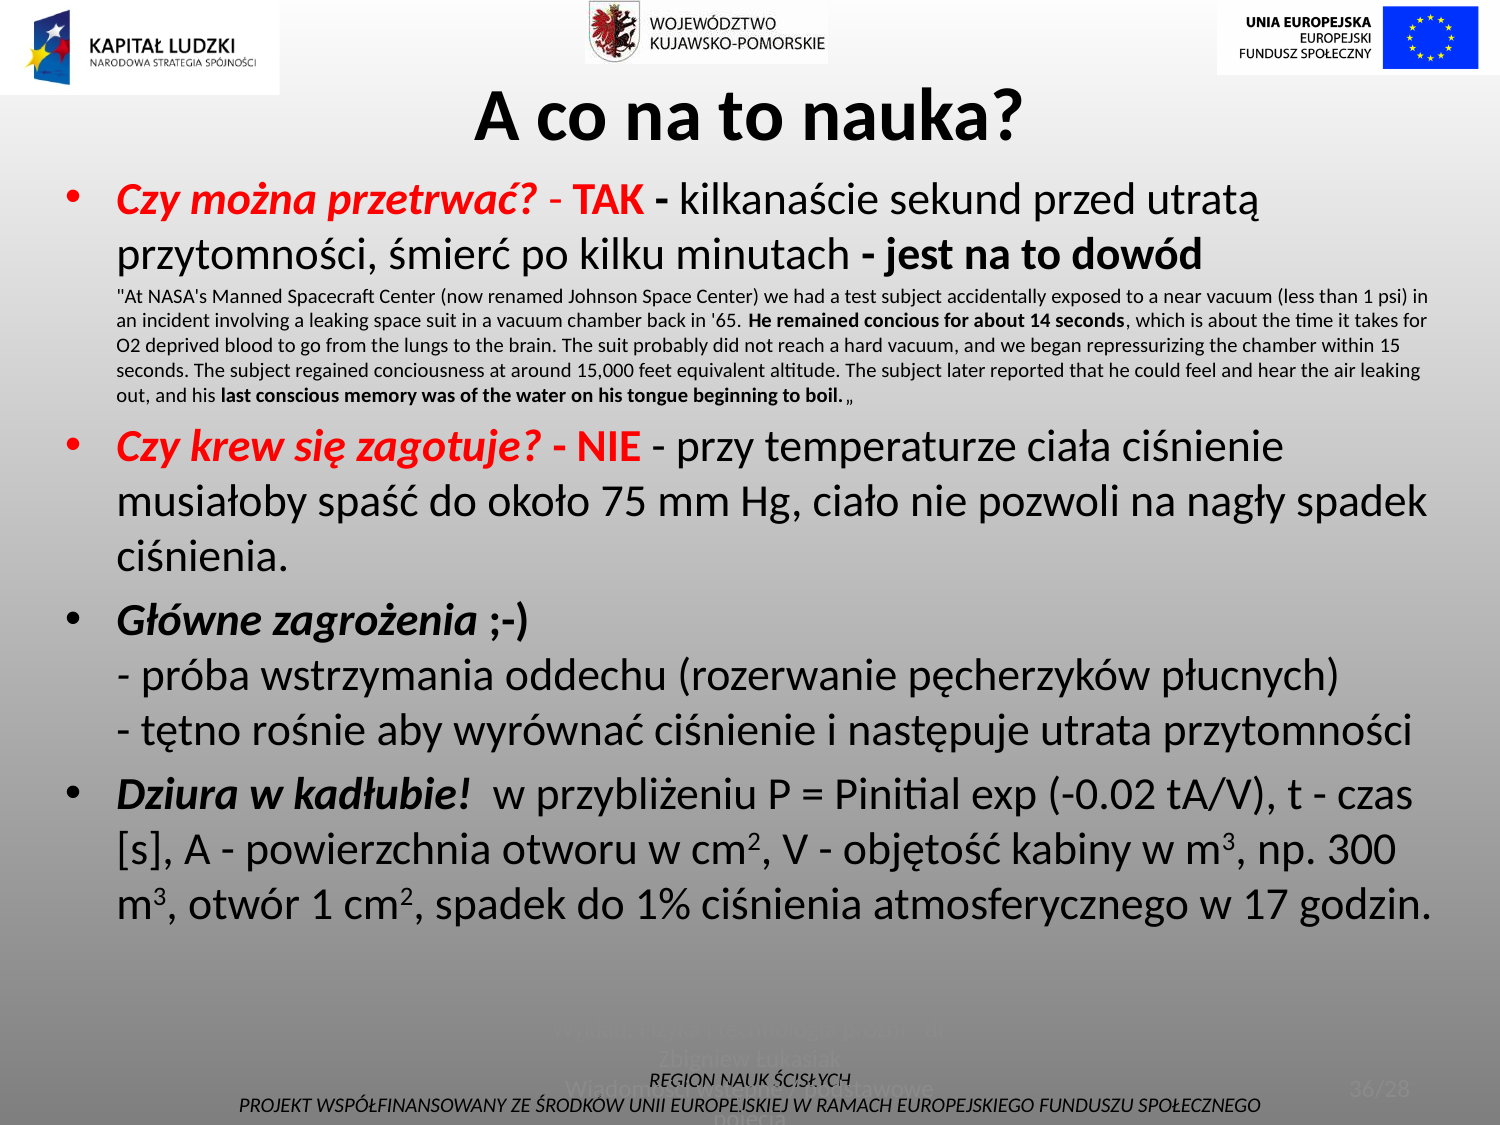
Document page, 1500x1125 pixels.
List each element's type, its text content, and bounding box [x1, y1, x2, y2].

footer Wykład: Fizyka i technologia próżni - dr Zbigniew Łukasiak Wiadomości wstępne / podstawowe pojęcia [512, 1055, 988, 1103]
list Czy można przetrwać? - TAK - kilkanaście sekund przed utratą przytomności, śmierć po kilku minutach - jest na to dowód "At NASA's Manned Spacecraft Center (now renamed Johnson Space Center) we had a test subject accidentally exposed to a near vacuum (less than 1 psi) in an incident involving a leaking space suit in a vacuum chamber back in '65. He remained concious for about 14 seconds, which is about the time it takes for O2 deprived blood to go from the lungs to the brain. The suit probably did not reach a hard vacuum, and we began repressurizing the chamber within 15 seconds. The subject regained conciousness at around 15,000 feet equivalent altitude. The subject later reported that he could feel and hear the air leaking out, and his last conscious memory was of the water on his tongue beginning to boil.„ Czy krew się zagotuje? - NIE - przy temperaturze ciała ciśnienie musiałoby spaść do około 75 mm Hg, ciało nie pozwoli na nagły spadek ciśnienia. Główne zagrożenia ;-) - próba wstrzymania oddechu (rozerwanie pęcherzyków płucnych) - tętno rośnie aby wyrównać ciśnienie i następuje utrata przytomności Dziura w kadłubie! w przybliżeniu P = Pinitial exp (-0.02 tA/V), t - czas [s], A - powierzchnia otworu w cm2, V - objętość kabiny w m3, np. 300 m3, otwór 1 cm2, spadek do 1% ciśnienia atmosferycznego w 17 godzin. [50, 160, 1450, 1055]
slide_number 36/28 [1074, 1055, 1425, 1103]
picture [1217, 0, 1500, 75]
picture [0, 0, 280, 95]
picture [585, 0, 828, 45]
title A co na to nauka? [75, 45, 1425, 160]
